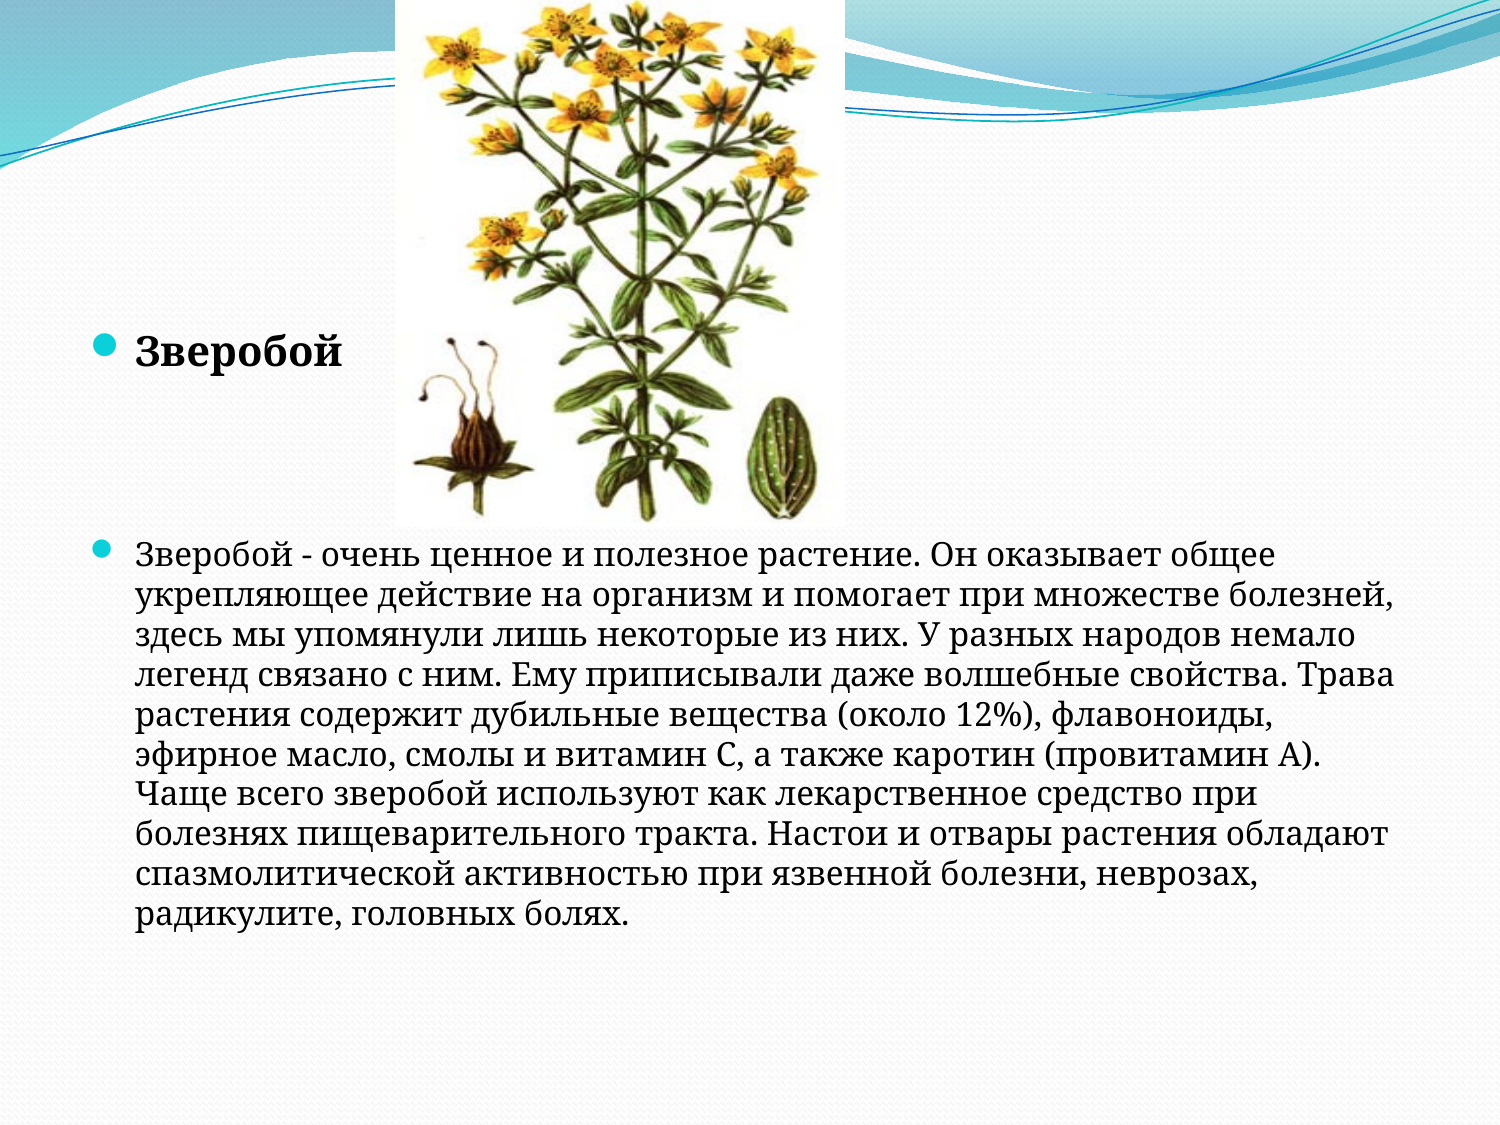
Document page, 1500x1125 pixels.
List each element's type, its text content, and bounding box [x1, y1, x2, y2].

picture [395, 0, 845, 528]
list Зверобой Зверобой - очень ценное и полезное растение. Он оказывает общее укрепляющее действие на организм и помогает при множестве болезней, здесь мы упомянули лишь некоторые из них. У разных народов немало легенд связано с ним. Ему приписывали даже волшебные свойства. Трава растения содержит дубильные вещества (около 12%), флавоноиды, эфирное масло, смолы и витамин С, а также каротин (провитамин А). Чаще всего зверобой используют как лекарственное средство при болезнях пищеварительного тракта. Настои и отвары растения обладают спазмолитической активностью при язвенной болезни, неврозах, радикулите, головных болях. [75, 317, 1425, 1038]
